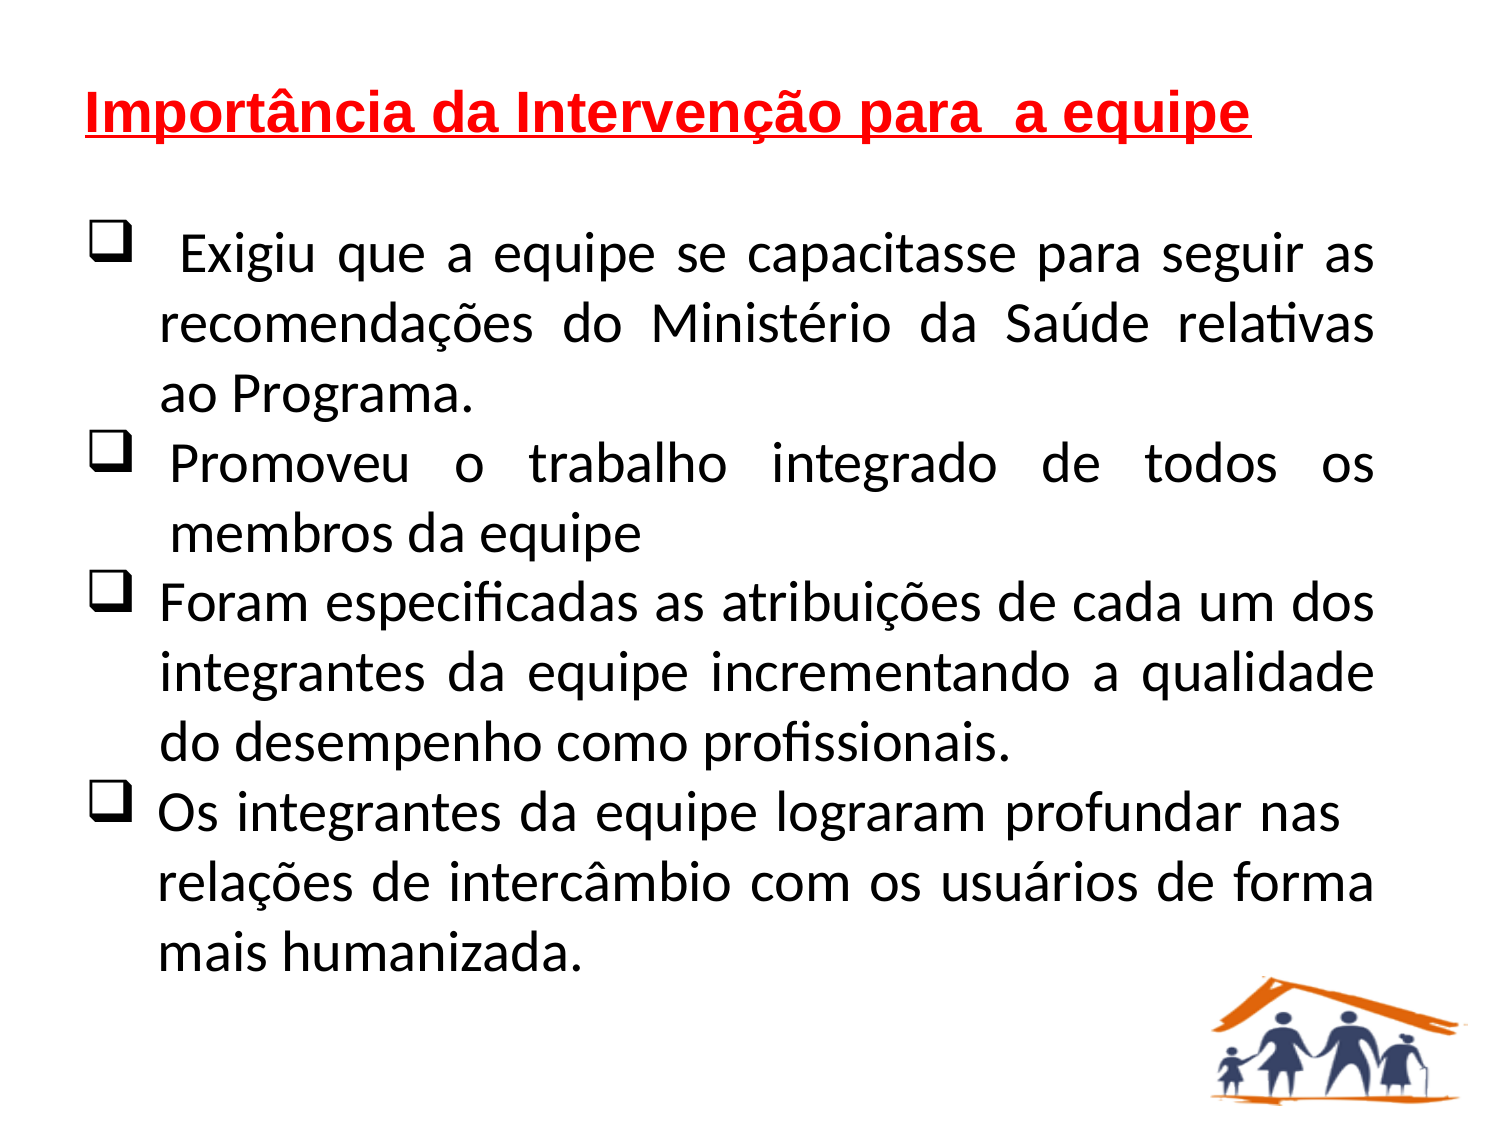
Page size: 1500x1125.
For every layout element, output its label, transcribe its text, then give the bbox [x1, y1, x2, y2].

picture [1210, 975, 1468, 1107]
text_box Importância da Intervenção para a equipe Exigiu que a equipe se capacitasse para seguir as recomendações do Ministério da Saúde relativas ao Programa. Promoveu o trabalho integrado de todos os membros da equipe Foram especificadas as atribuições de cada um dos integrantes da equipe incrementando a qualidade do desempenho como profissionais. Os integrantes da equipe lograram profundar nas relações de intercâmbio com os usuários de forma mais humanizada. [70, 66, 1390, 1125]
